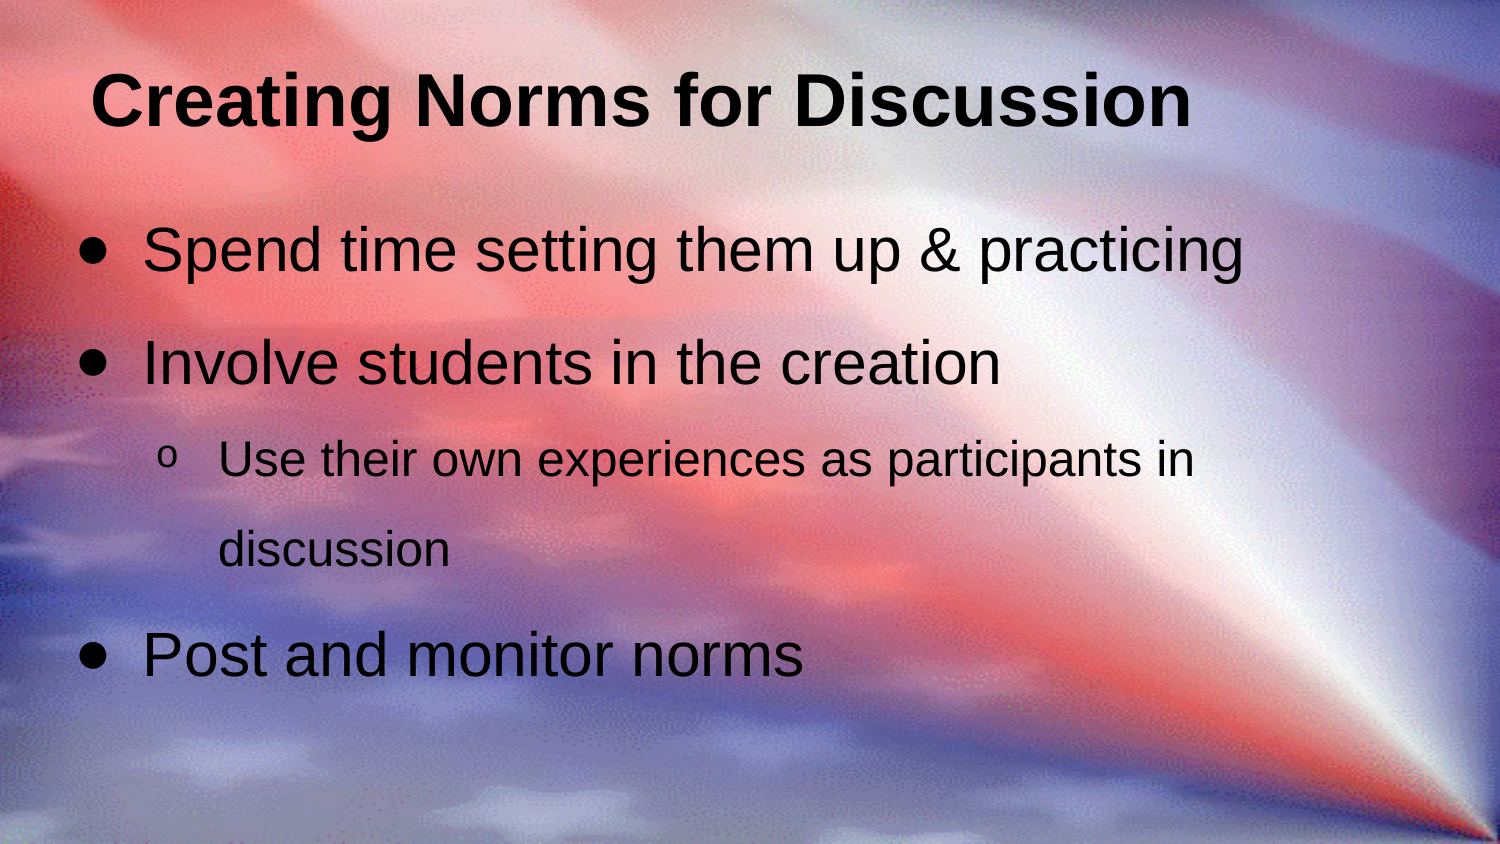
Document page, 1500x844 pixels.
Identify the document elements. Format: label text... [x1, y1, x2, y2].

list Spend time setting them up & practicing Involve students in the creation Use their own experiences as participants in discussion Post and monitor norms [52, 156, 1454, 808]
picture [0, 0, 1500, 844]
title Creating Norms for Discussion [75, 15, 1425, 156]
